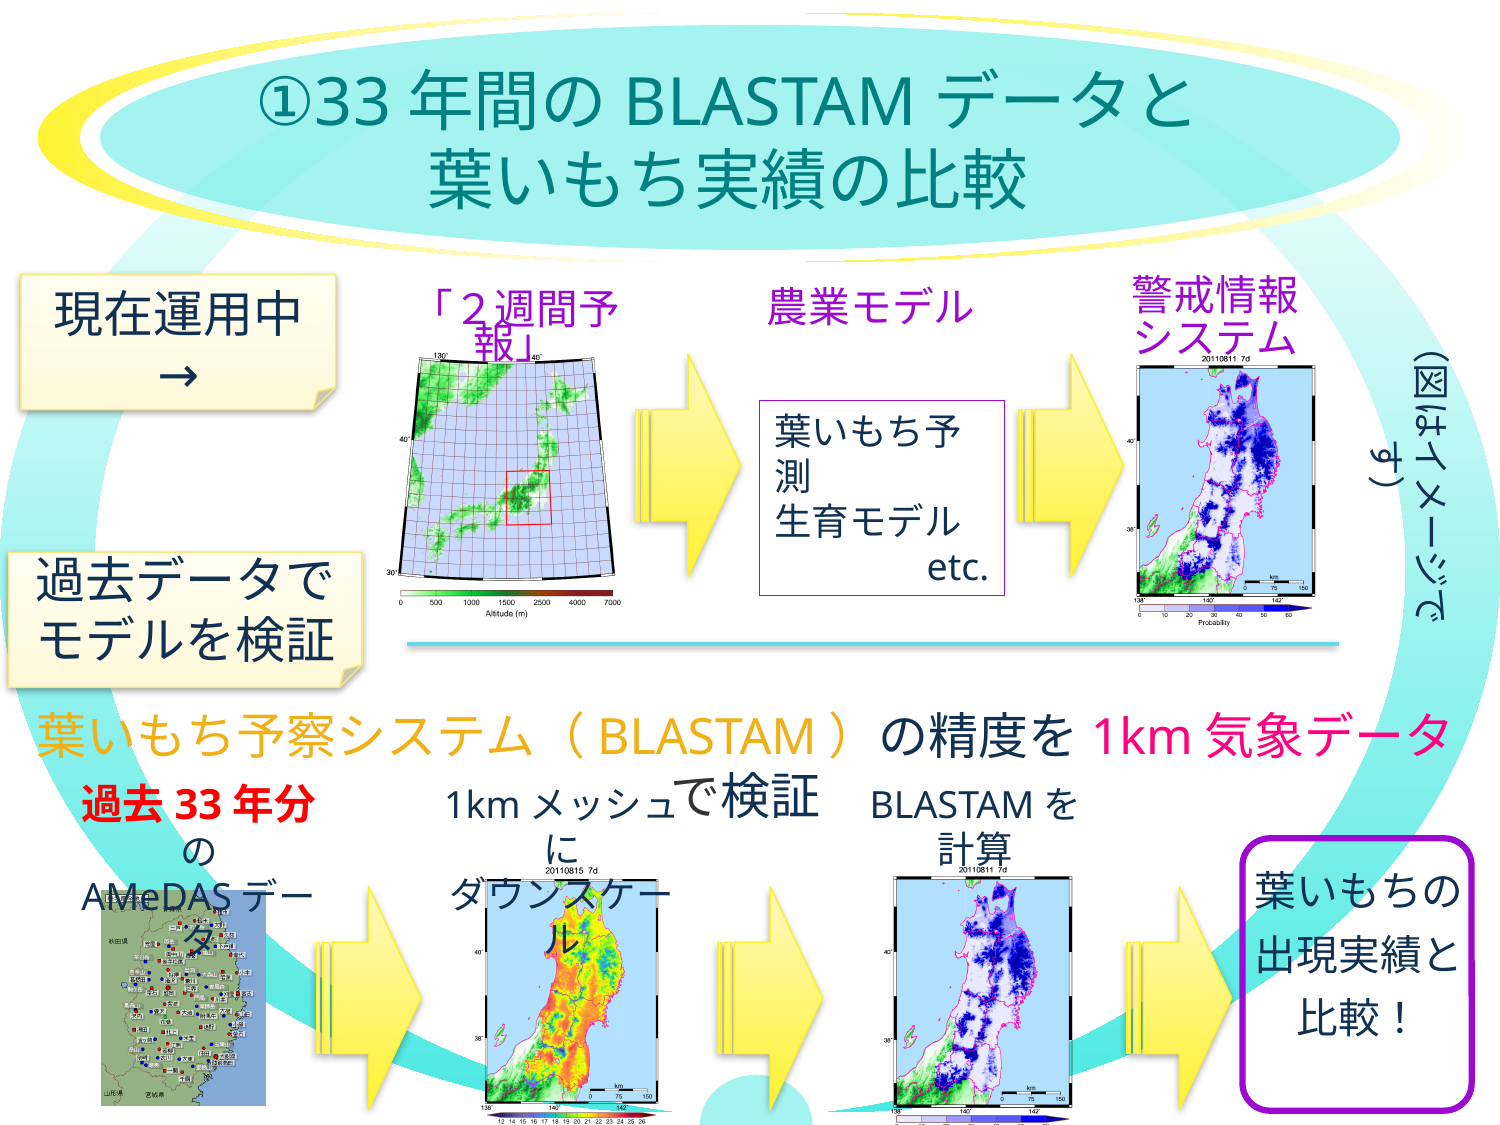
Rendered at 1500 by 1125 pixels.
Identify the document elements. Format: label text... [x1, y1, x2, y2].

text_box 葉いもち予測 生育モデル etc. [759, 400, 1005, 550]
text_box 「２週間予報」 [362, 288, 670, 346]
text_box [1018, 409, 1023, 522]
text_box [641, 409, 649, 522]
picture [383, 309, 636, 552]
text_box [4, 552, 1487, 1125]
text_box [1034, 353, 1111, 550]
picture [1116, 343, 1321, 552]
text_box 現在運用中 → [20, 273, 337, 411]
title ①33年間のBLASTAMデータと 葉いもち実績の比較 [48, 59, 1407, 217]
text_box [1025, 409, 1033, 522]
text_box [651, 353, 742, 550]
text_box （図はイメージです） [1386, 279, 1462, 550]
text_box 警戒情報 システム [1067, 274, 1363, 343]
text_box 農業モデル [723, 286, 1019, 354]
